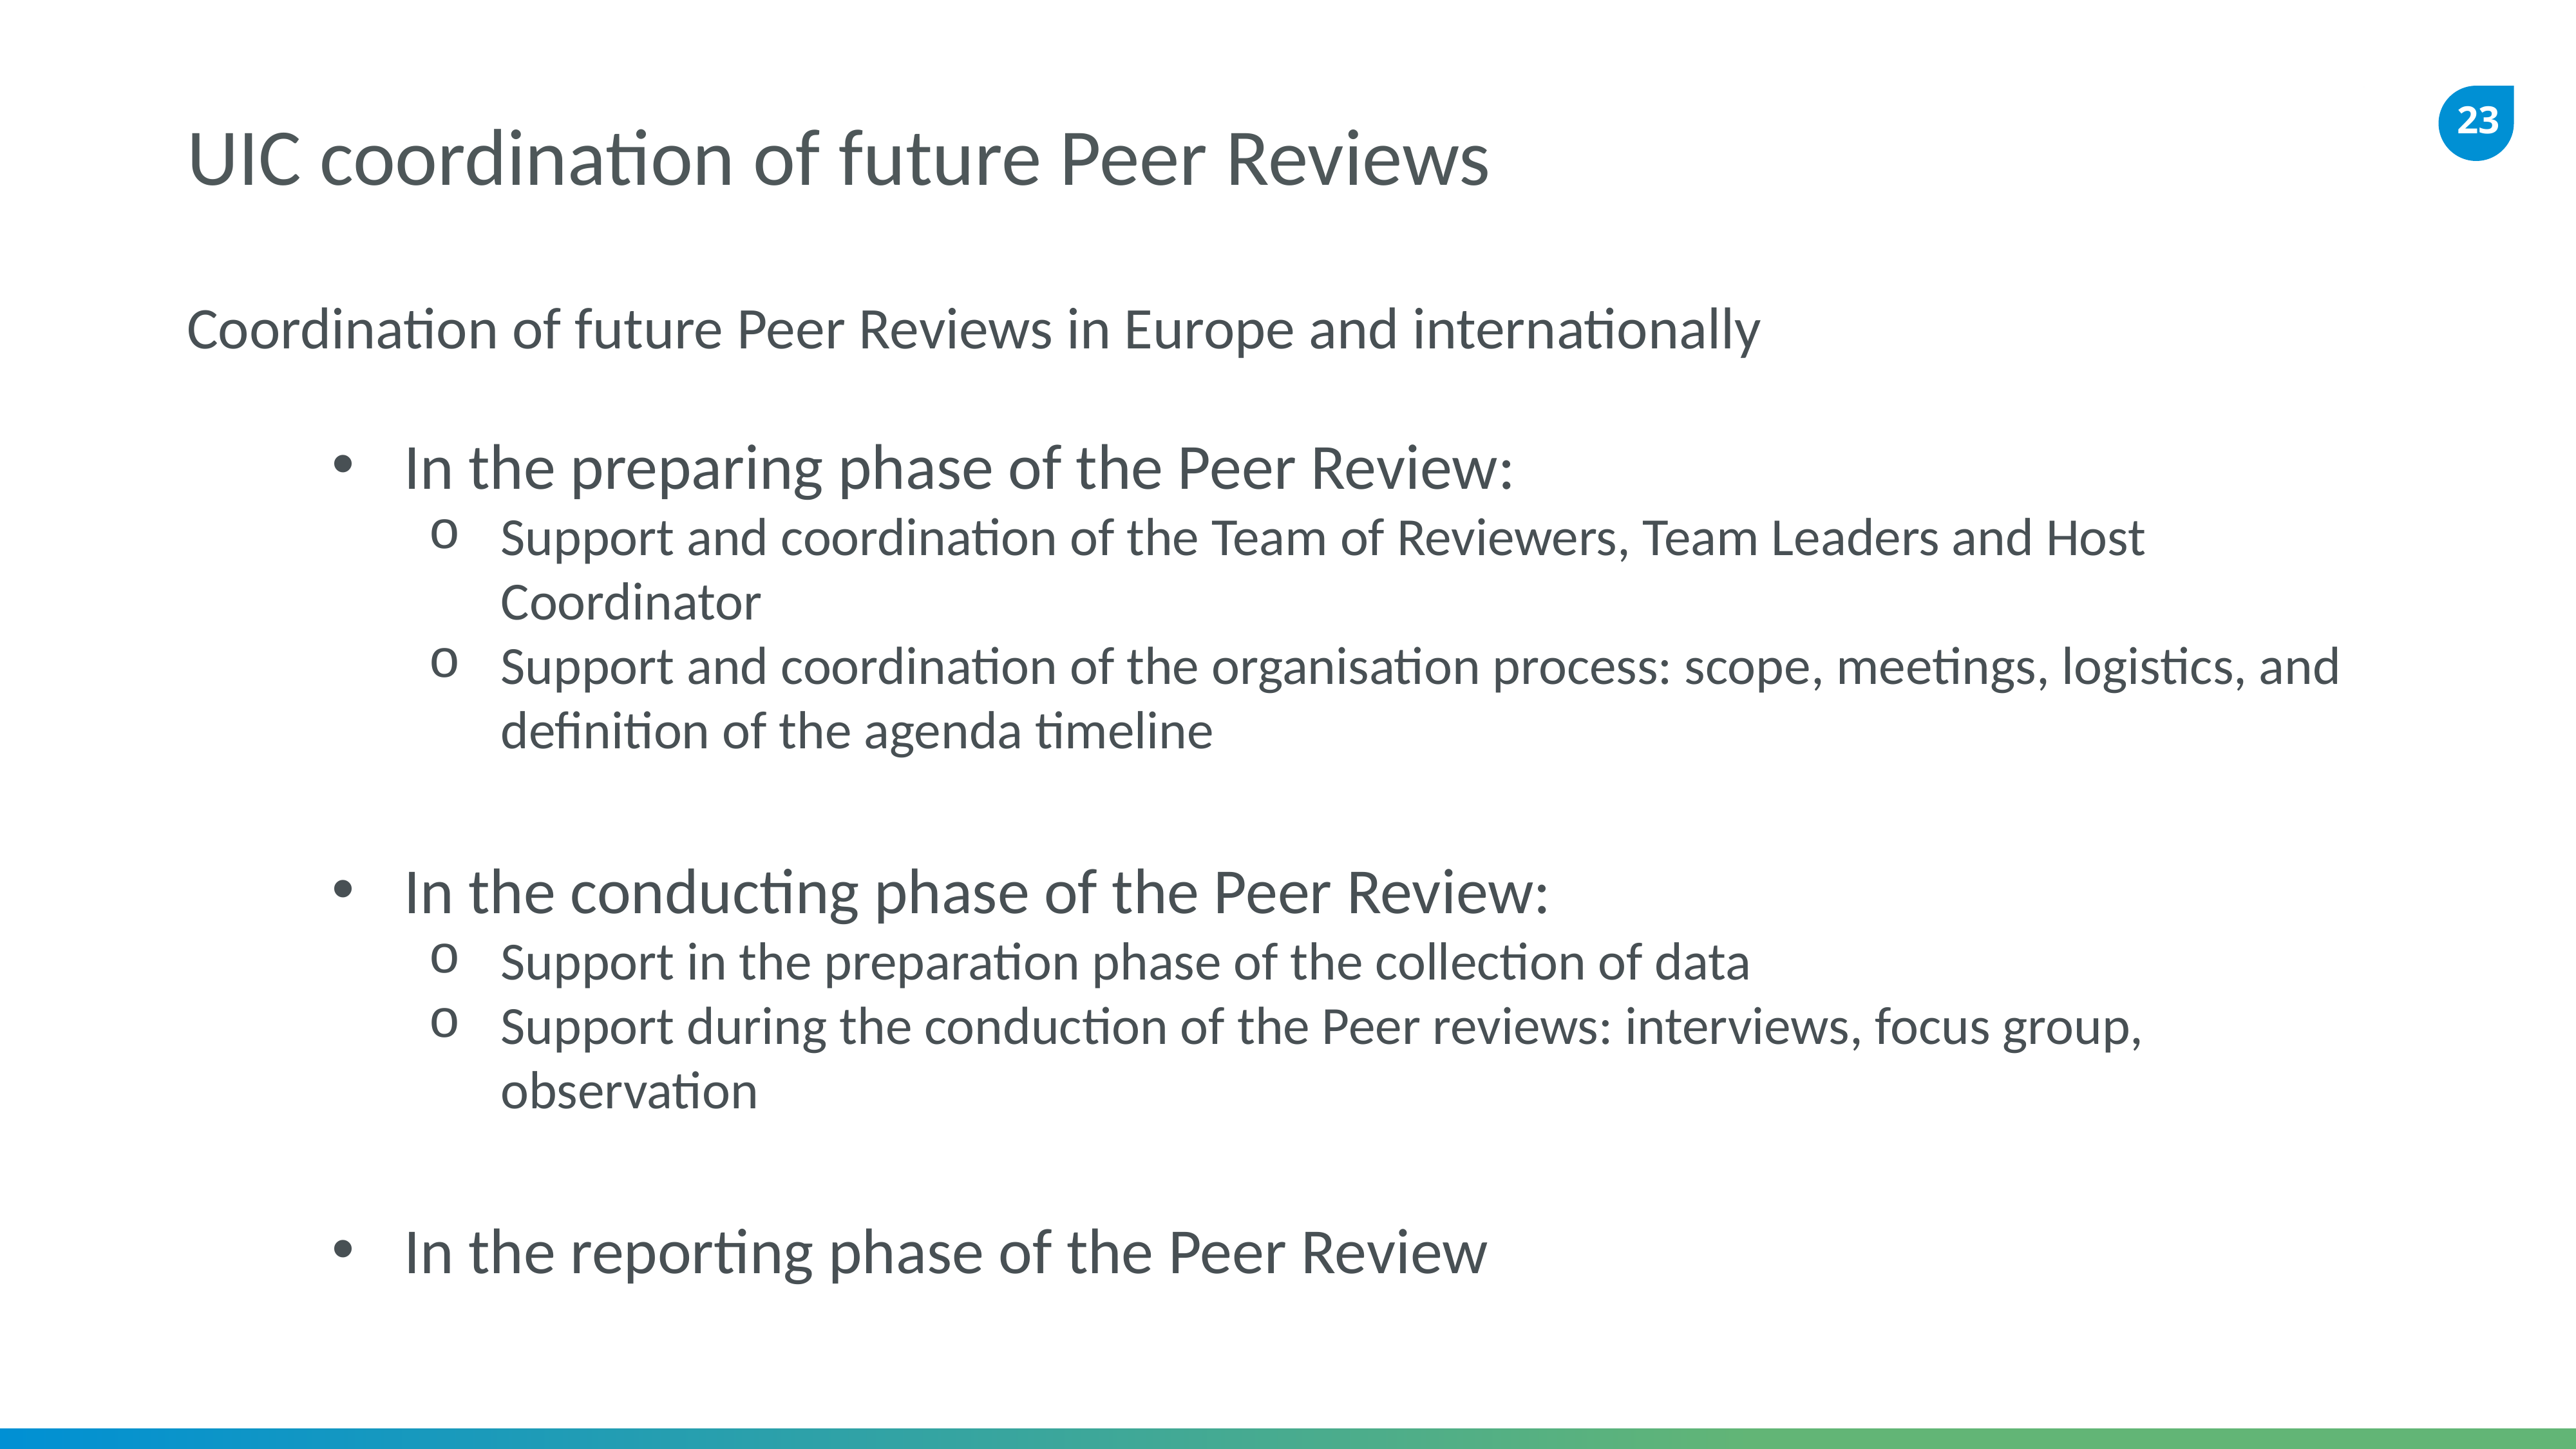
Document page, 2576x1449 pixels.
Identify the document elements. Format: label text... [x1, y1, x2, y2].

title UIC coordination of future Peer Reviews [177, 77, 2399, 241]
picture [277, 1428, 281, 1449]
list Coordination of future Peer Reviews in Europe and internationally In the preparing phase of the Peer Review: Support and coordination of the Team of Reviewers, Team Leaders and Host Coordinator Support and coordination of the organisation process: scope, meetings, logistics, and definition of the agenda timeline In the conducting phase of the Peer Review: Support in the preparation phase of the collection of data Support during the conduction of the Peer reviews: interviews, focus group, observation In the reporting phase of the Peer Review [177, 284, 2399, 1305]
